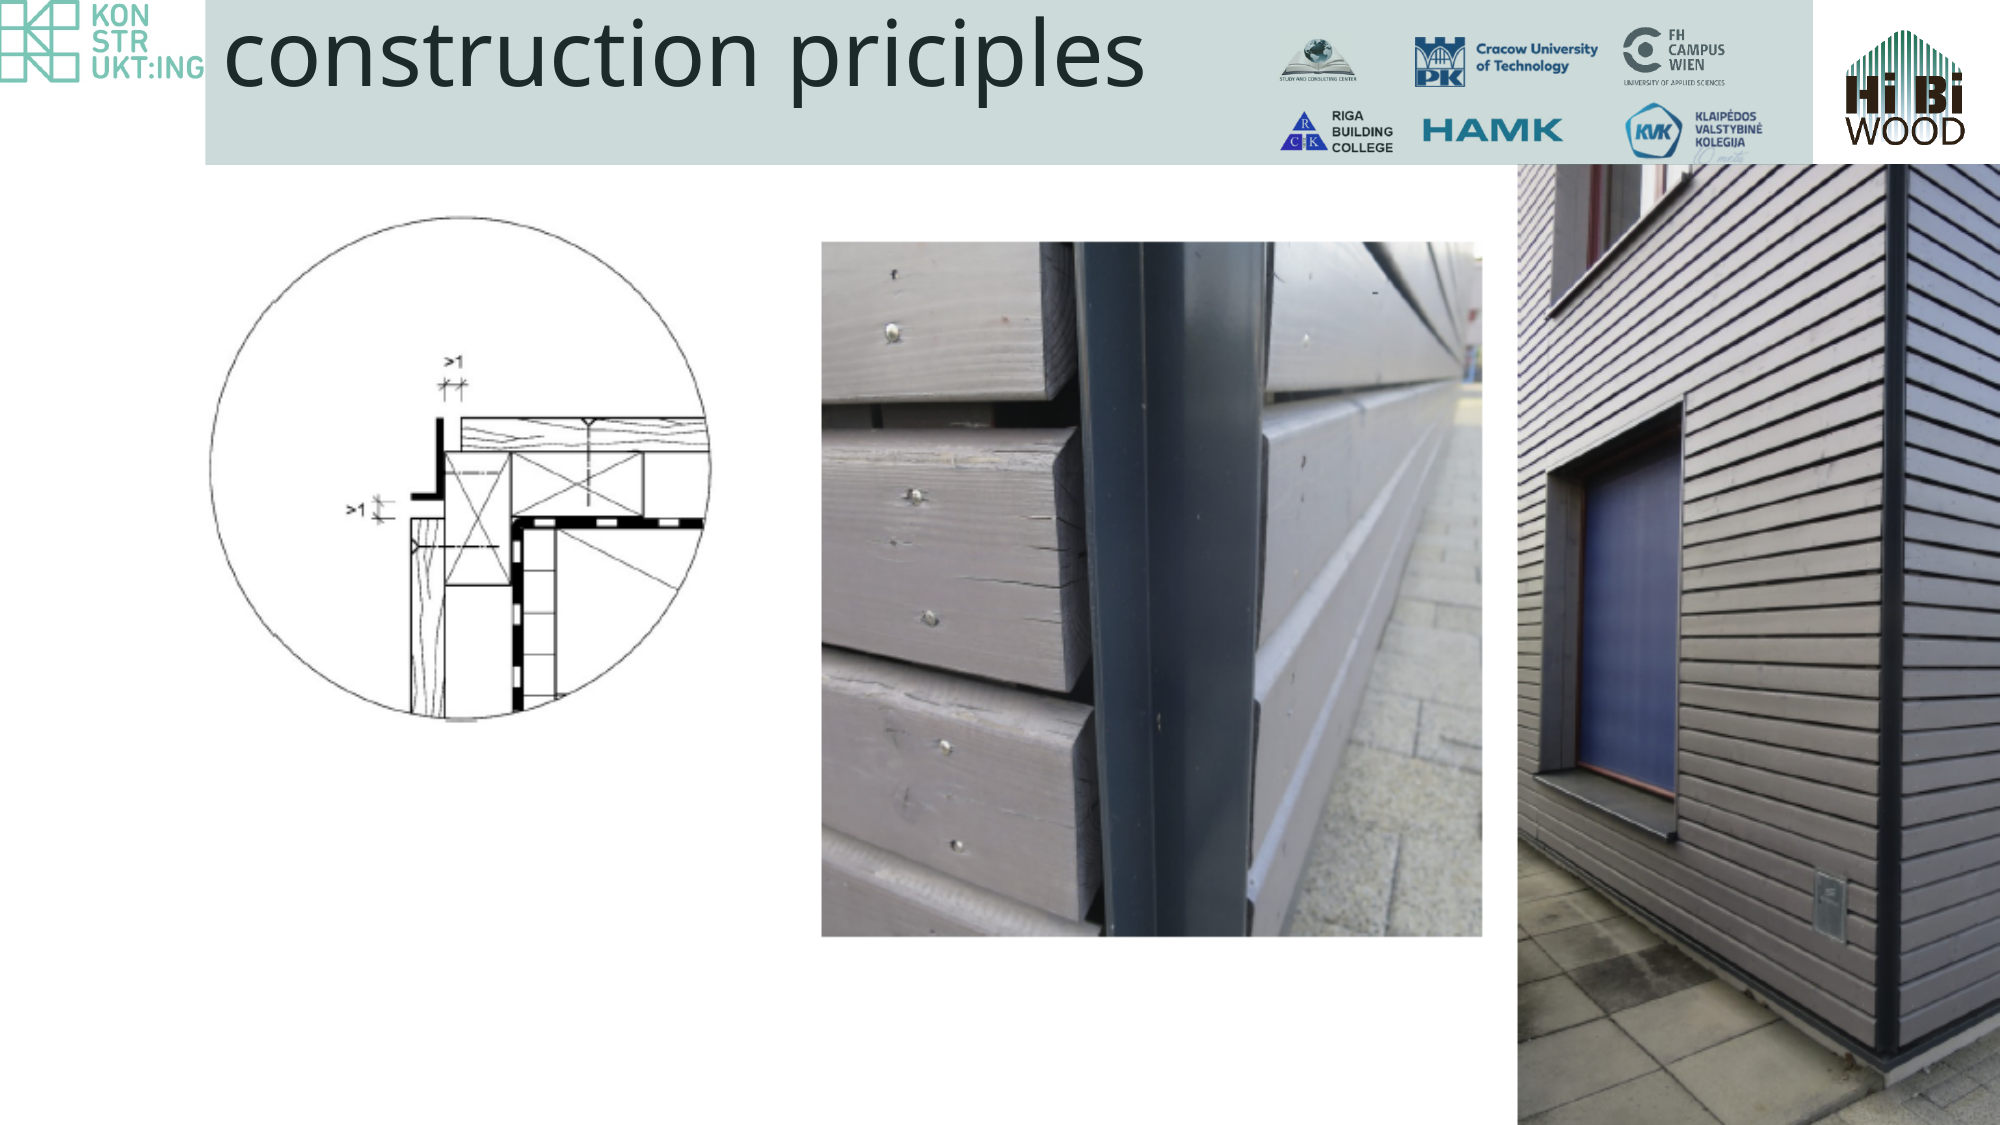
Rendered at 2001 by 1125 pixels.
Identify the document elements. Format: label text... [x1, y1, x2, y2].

picture [0, 0, 207, 84]
text_box [204, 0, 1814, 166]
picture [206, 164, 2000, 1125]
title construction priciples [1814, 0, 2000, 164]
